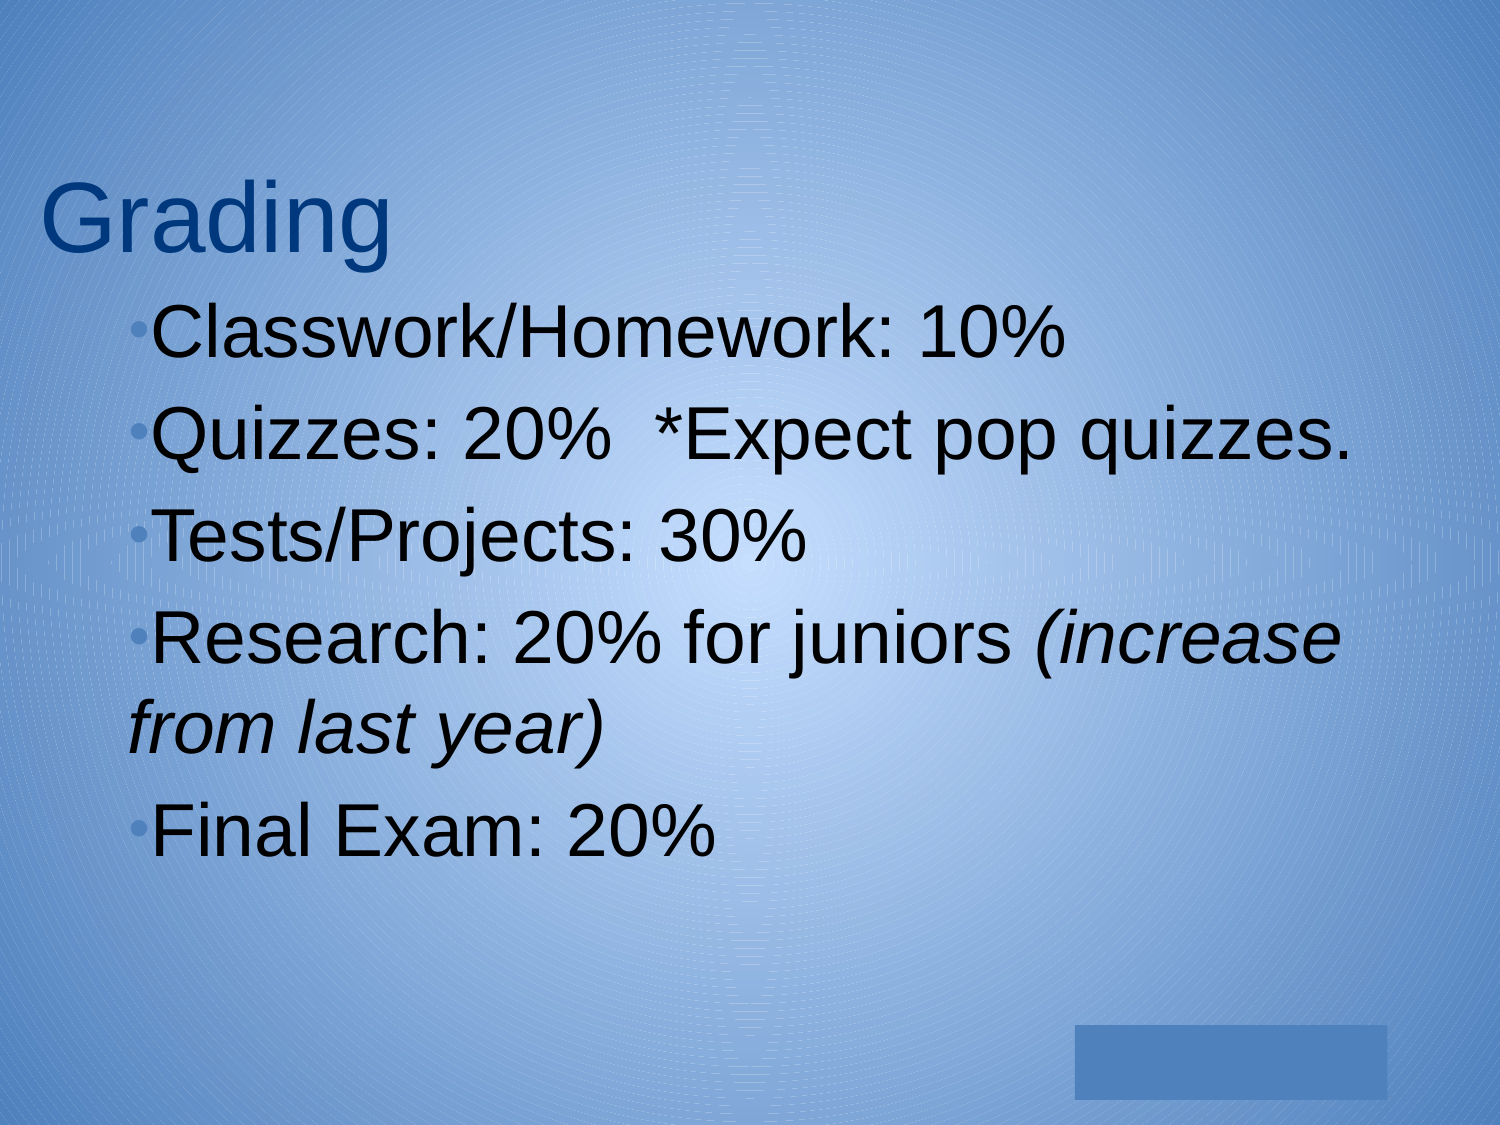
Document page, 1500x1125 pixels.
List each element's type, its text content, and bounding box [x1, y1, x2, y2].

list Classwork/Homework: 10% Quizzes: 20% *Expect pop quizzes. Tests/Projects: 30% Research: 20% for juniors (increase from last year) Final Exam: 20% [112, 275, 1425, 1000]
slide_number [1074, 1025, 1388, 1100]
title Grading [24, 99, 1388, 288]
text_box [512, 1024, 988, 1100]
text_box [112, 1024, 425, 1100]
